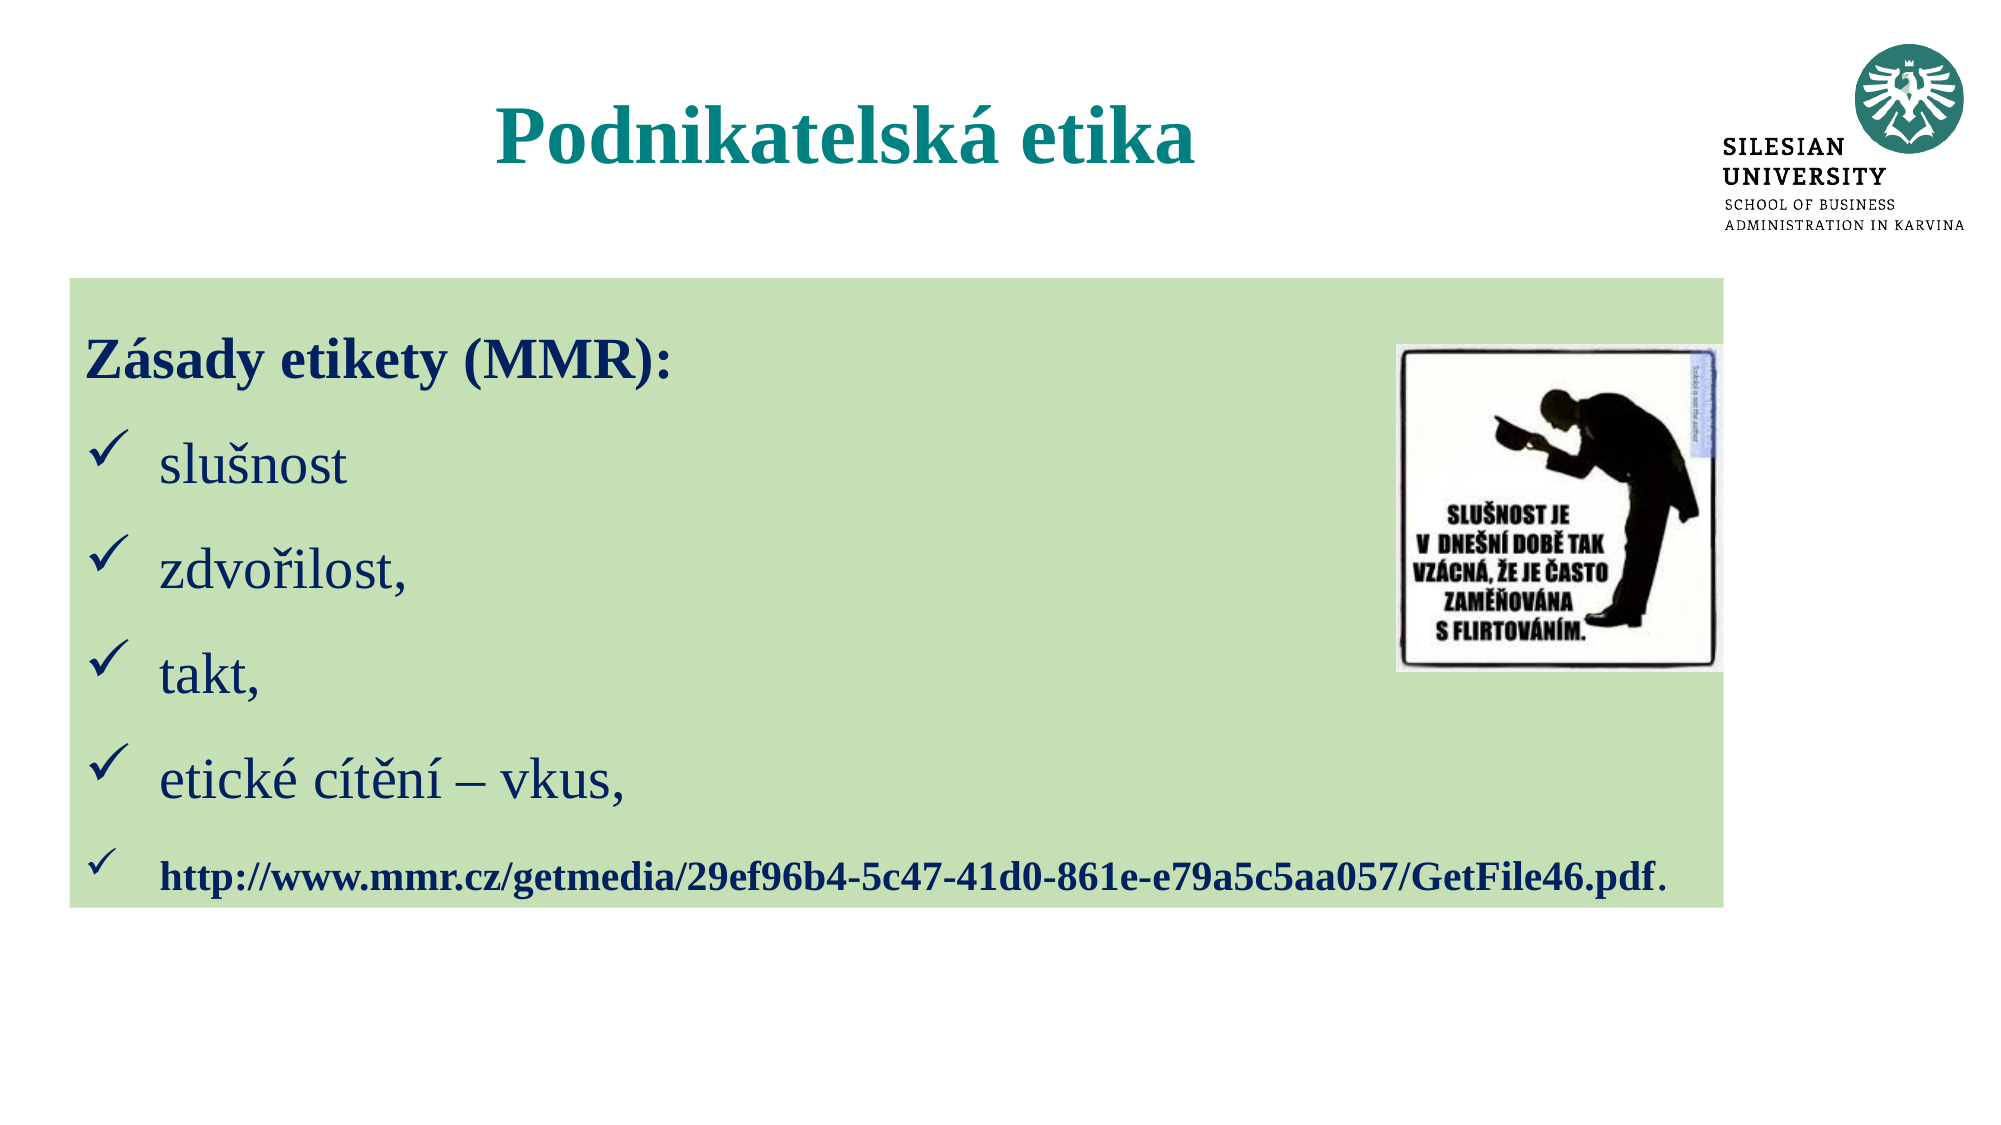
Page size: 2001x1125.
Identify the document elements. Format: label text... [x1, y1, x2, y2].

picture [1723, 44, 1964, 230]
picture [1396, 344, 1724, 672]
text_box Zásady etikety (MMR): slušnost zdvořilost, takt, etické cítění – vkus, http://www.mmr.cz/getmedia/29ef96b4-5c47-41d0-861e-e79a5c5aa057/GetFile46.pdf. [69, 278, 1724, 908]
text_box [41, 32, 786, 192]
text_box Podnikatelská etika [296, 72, 1397, 188]
